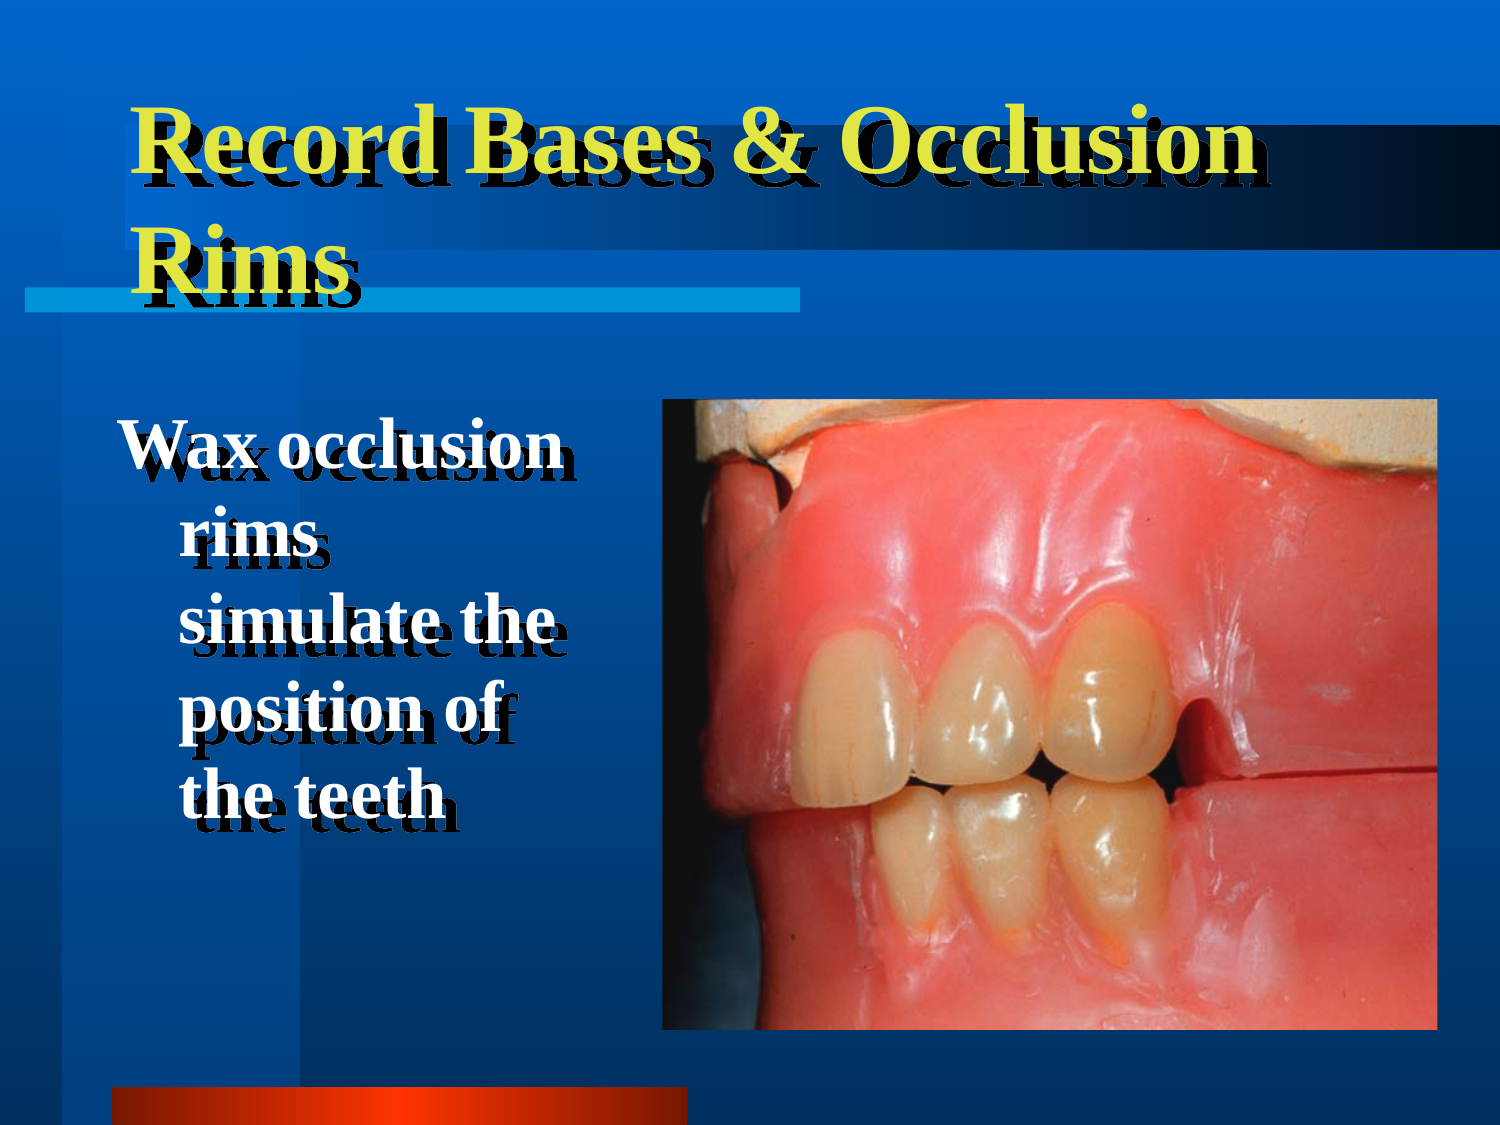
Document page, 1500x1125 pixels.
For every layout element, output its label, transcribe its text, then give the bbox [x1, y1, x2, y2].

picture [328, 302, 357, 307]
list Wax occlusion rims simulate the position of the teeth [99, 387, 613, 826]
picture [301, 302, 322, 307]
picture [273, 302, 295, 307]
picture [245, 302, 266, 307]
picture [191, 302, 239, 307]
title Record Bases & Occlusion Rims [112, 99, 1388, 288]
picture [144, 302, 175, 307]
picture [662, 399, 1438, 1030]
